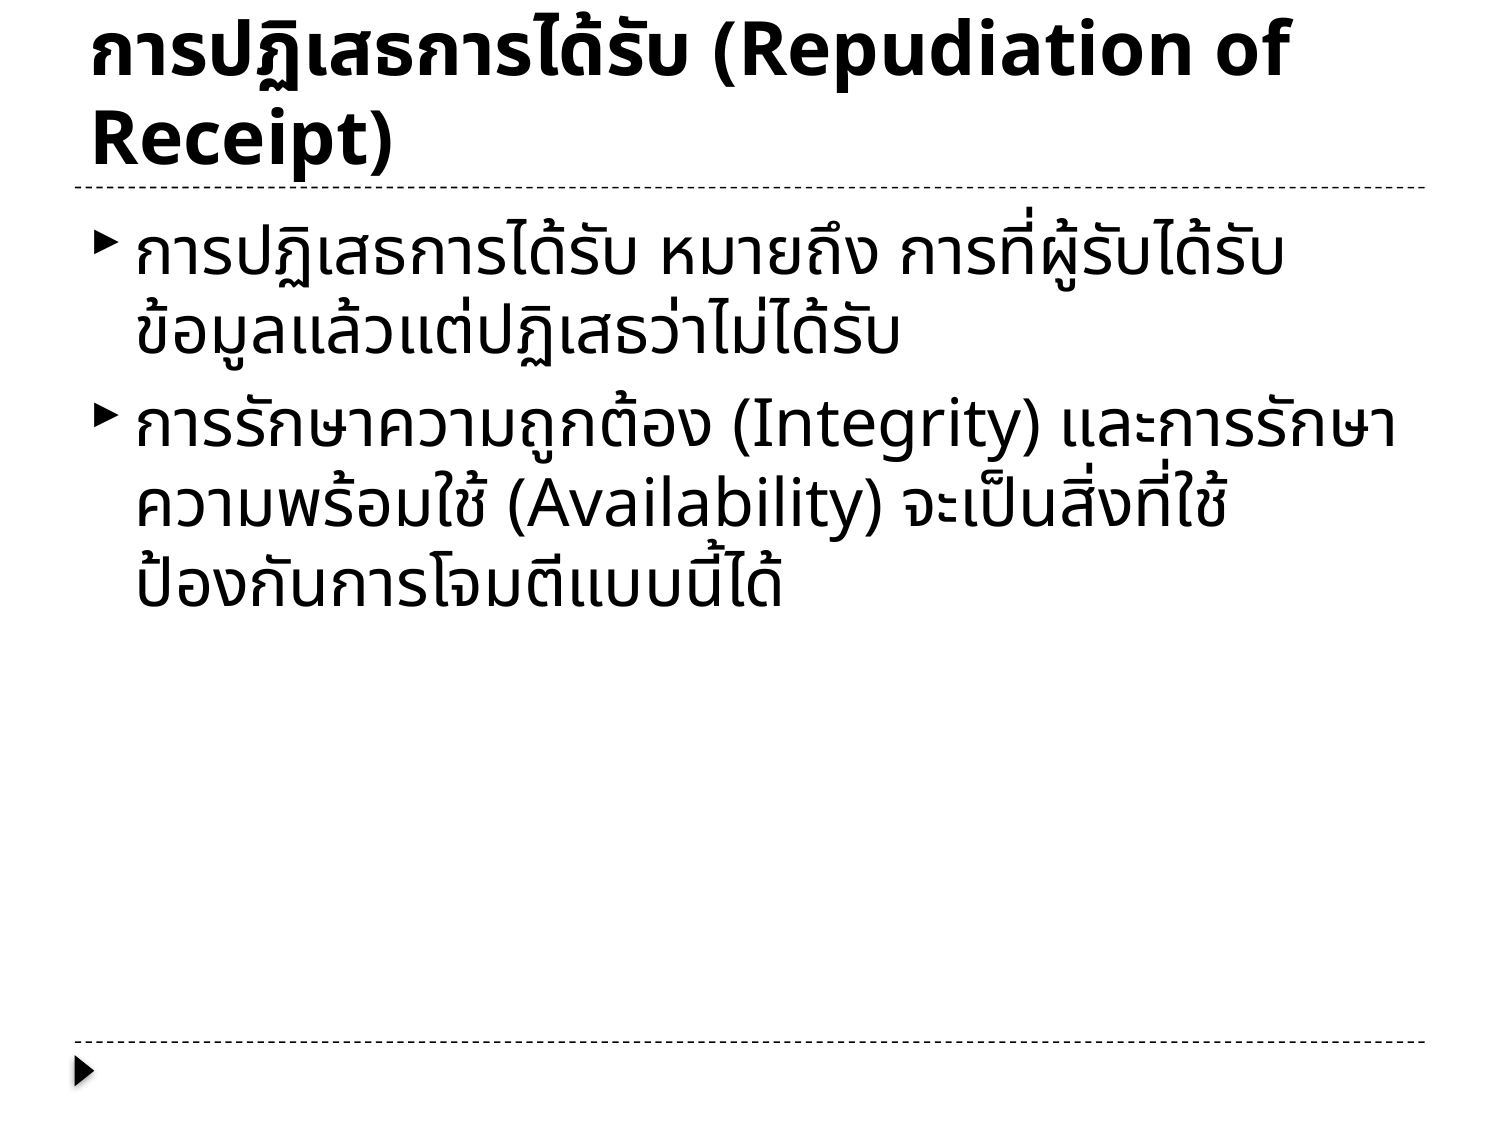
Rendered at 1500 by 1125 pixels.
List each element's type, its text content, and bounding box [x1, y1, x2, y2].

title การปฏิเสธการได้รับ (Repudiation of Receipt) [75, 24, 1425, 188]
list การปฏิเสธการได้รับ หมายถึง การที่ผู้รับได้รับข้อมูลแล้วแต่ปฏิเสธว่าไม่ได้รับ การรักษาความถูกต้อง (Integrity) และการรักษาความพร้อมใช้ (Availability) จะเป็นสิ่งที่ใช้ป้องกันการโจมตีแบบนี้ได้ [75, 200, 1425, 1010]
